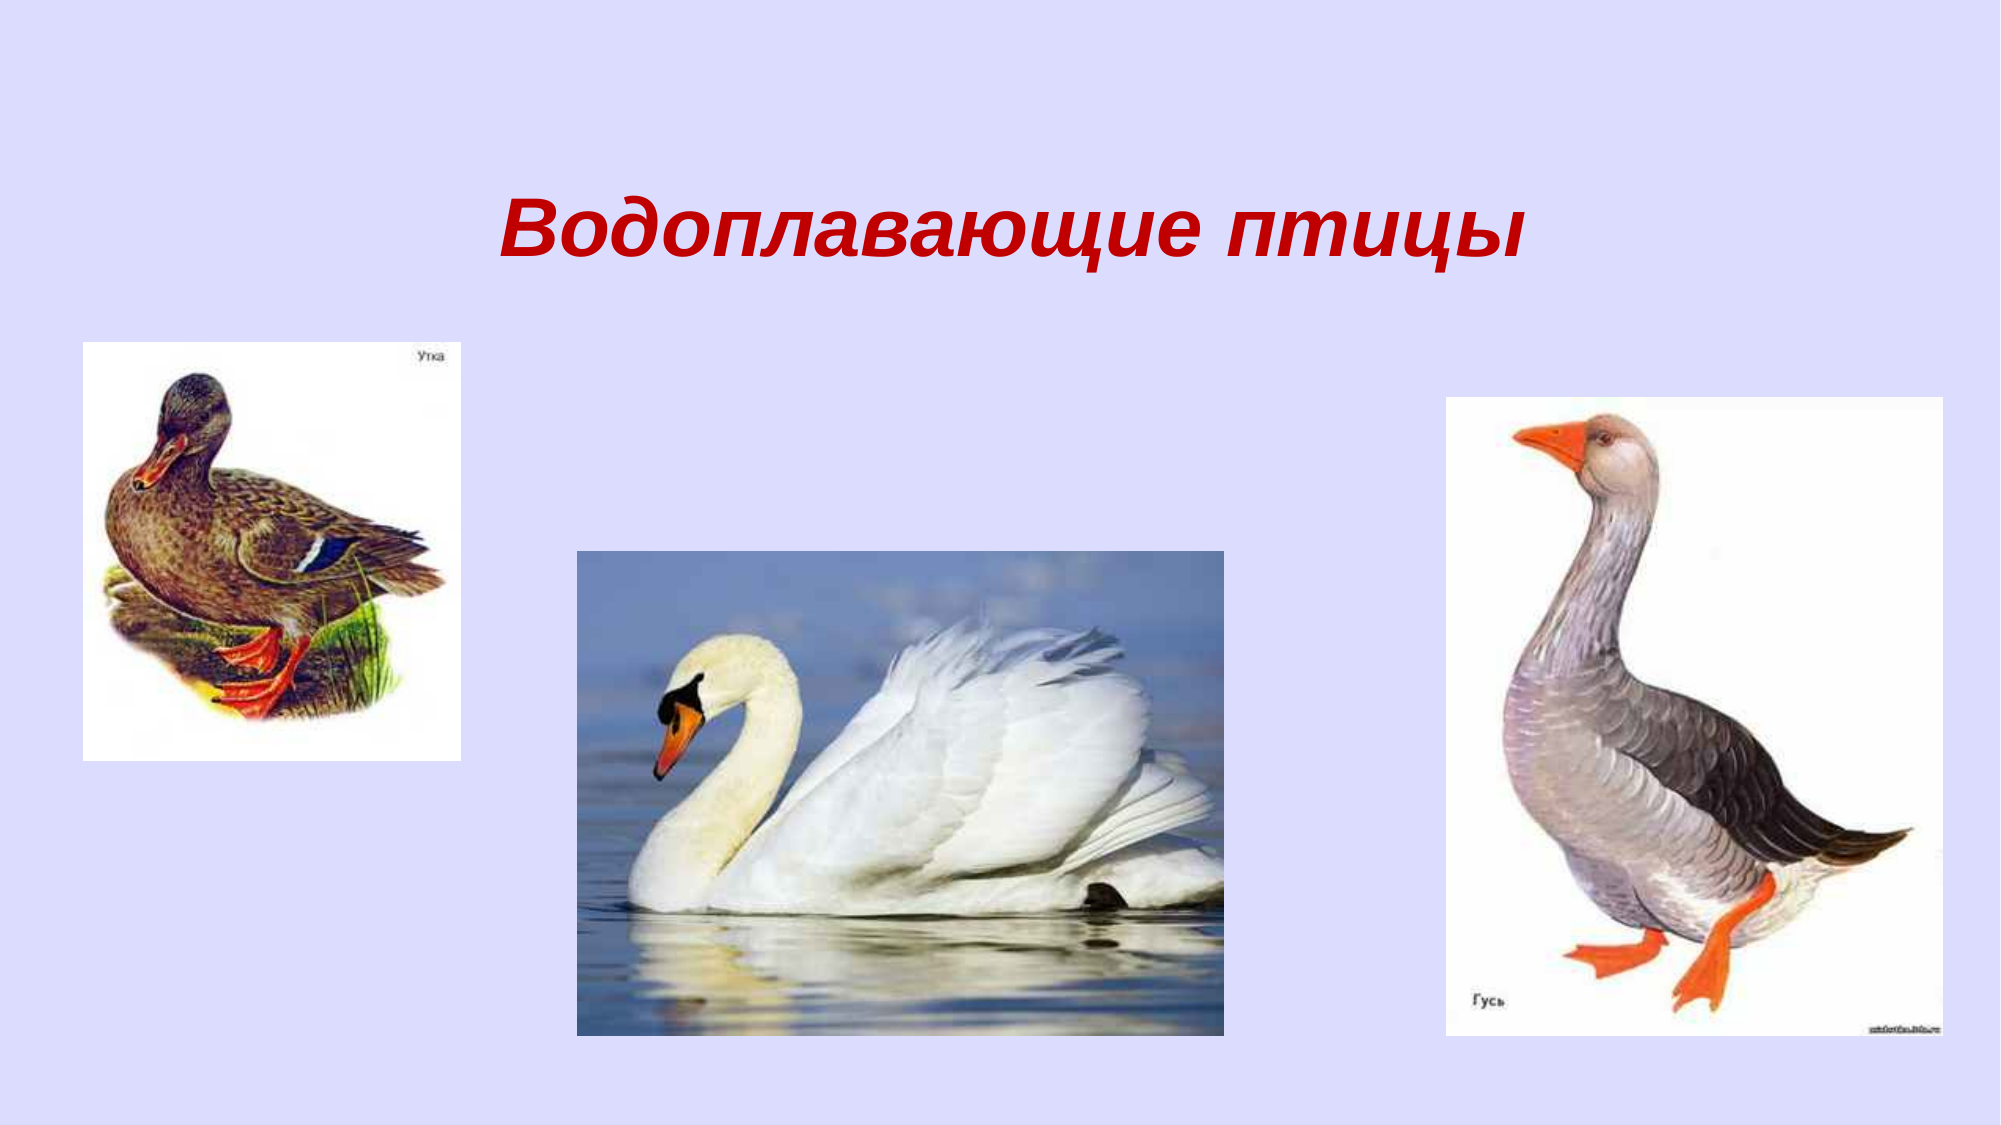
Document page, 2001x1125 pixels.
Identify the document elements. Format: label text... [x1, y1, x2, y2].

picture [83, 342, 461, 761]
picture [577, 551, 1224, 1036]
picture [1445, 397, 1943, 1036]
text_box Водоплавающие птицы [484, 166, 1597, 281]
